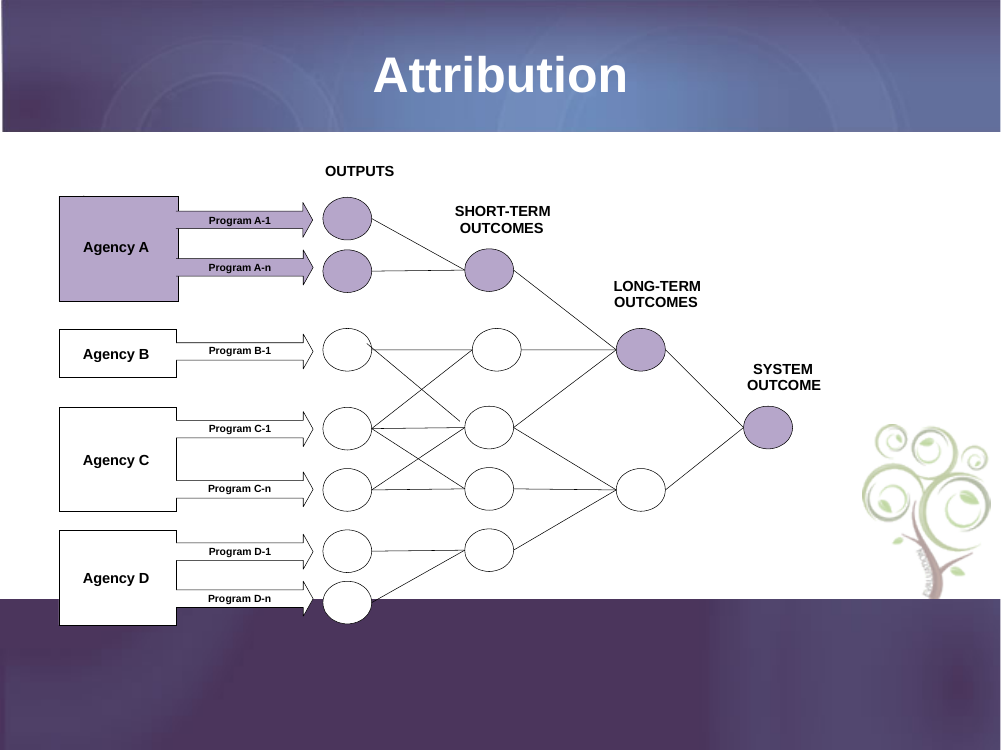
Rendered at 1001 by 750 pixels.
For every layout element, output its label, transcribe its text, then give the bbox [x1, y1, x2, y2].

text_box Agency A [83, 237, 150, 256]
text_box Agency B [82, 345, 150, 363]
text_box Program C-1 [208, 422, 272, 435]
text_box [464, 467, 514, 511]
text_box [58, 529, 177, 625]
text_box OUTCOME [747, 376, 822, 394]
text_box [322, 328, 372, 372]
text_box [472, 328, 522, 372]
text_box [176, 411, 314, 447]
text_box Program D-1 [208, 544, 272, 558]
text_box Program A-n [208, 261, 272, 274]
text_box OUTCOMES [614, 292, 699, 311]
text_box SYSTEM [753, 359, 814, 376]
text_box Agency D [82, 568, 150, 587]
text_box [616, 328, 666, 372]
text_box Program D-n [208, 591, 272, 605]
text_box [175, 202, 313, 238]
text_box [176, 534, 314, 570]
text_box SHORT-TERM [454, 202, 551, 220]
text_box [176, 249, 314, 286]
title Attribution [74, 62, 926, 151]
text_box [616, 468, 666, 512]
text_box [322, 249, 372, 293]
text_box [176, 471, 314, 507]
text_box Program C-n [208, 482, 272, 496]
text_box [322, 581, 372, 624]
text_box [464, 248, 514, 292]
text_box [176, 581, 314, 617]
text_box [176, 334, 314, 369]
text_box Agency C [82, 450, 150, 469]
picture [0, 0, 1001, 132]
text_box OUTPUTS [325, 162, 395, 180]
text_box [322, 468, 372, 512]
text_box LONG-TERM [613, 276, 702, 295]
text_box [58, 196, 179, 302]
text_box [464, 528, 514, 572]
text_box [464, 406, 514, 449]
text_box [58, 329, 177, 378]
text_box [743, 406, 793, 449]
text_box [322, 529, 372, 573]
text_box [58, 407, 177, 512]
text_box OUTCOMES [459, 218, 544, 237]
picture [0, 424, 1001, 750]
text_box [322, 407, 372, 451]
text_box Program B-1 [208, 344, 272, 358]
text_box [322, 197, 372, 240]
